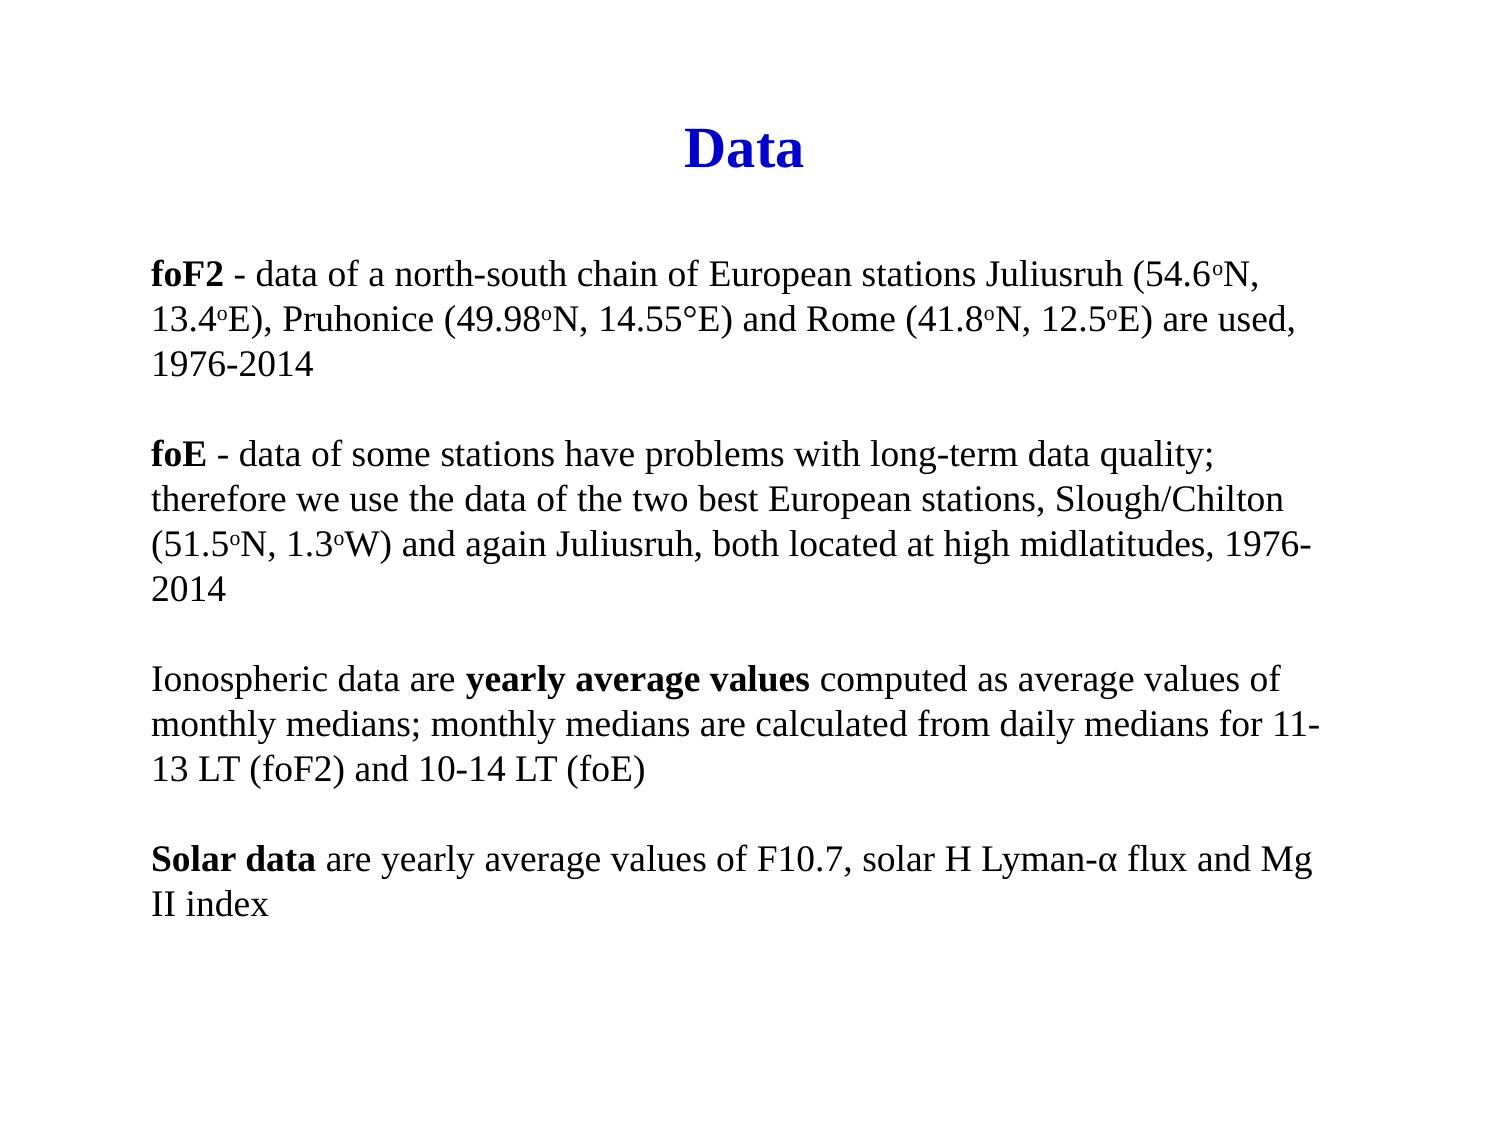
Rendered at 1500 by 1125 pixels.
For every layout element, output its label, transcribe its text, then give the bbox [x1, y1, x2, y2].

text_box Data foF2 - data of a north-south chain of European stations Juliusruh (54.6oN, 13.4oE), Pruhonice (49.98oN, 14.55°E) and Rome (41.8oN, 12.5oE) are used, 1976-2014 foE - data of some stations have problems with long-term data quality; therefore we use the data of the two best European stations, Slough/Chilton (51.5oN, 1.3oW) and again Juliusruh, both located at high midlatitudes, 1976-2014 Ionospheric data are yearly average values computed as average values of monthly medians; monthly medians are calculated from daily medians for 11-13 LT (foF2) and 10-14 LT (foE) Solar data are yearly average values of F10.7, solar H Lyman-α flux and Mg II index [136, 101, 1354, 932]
